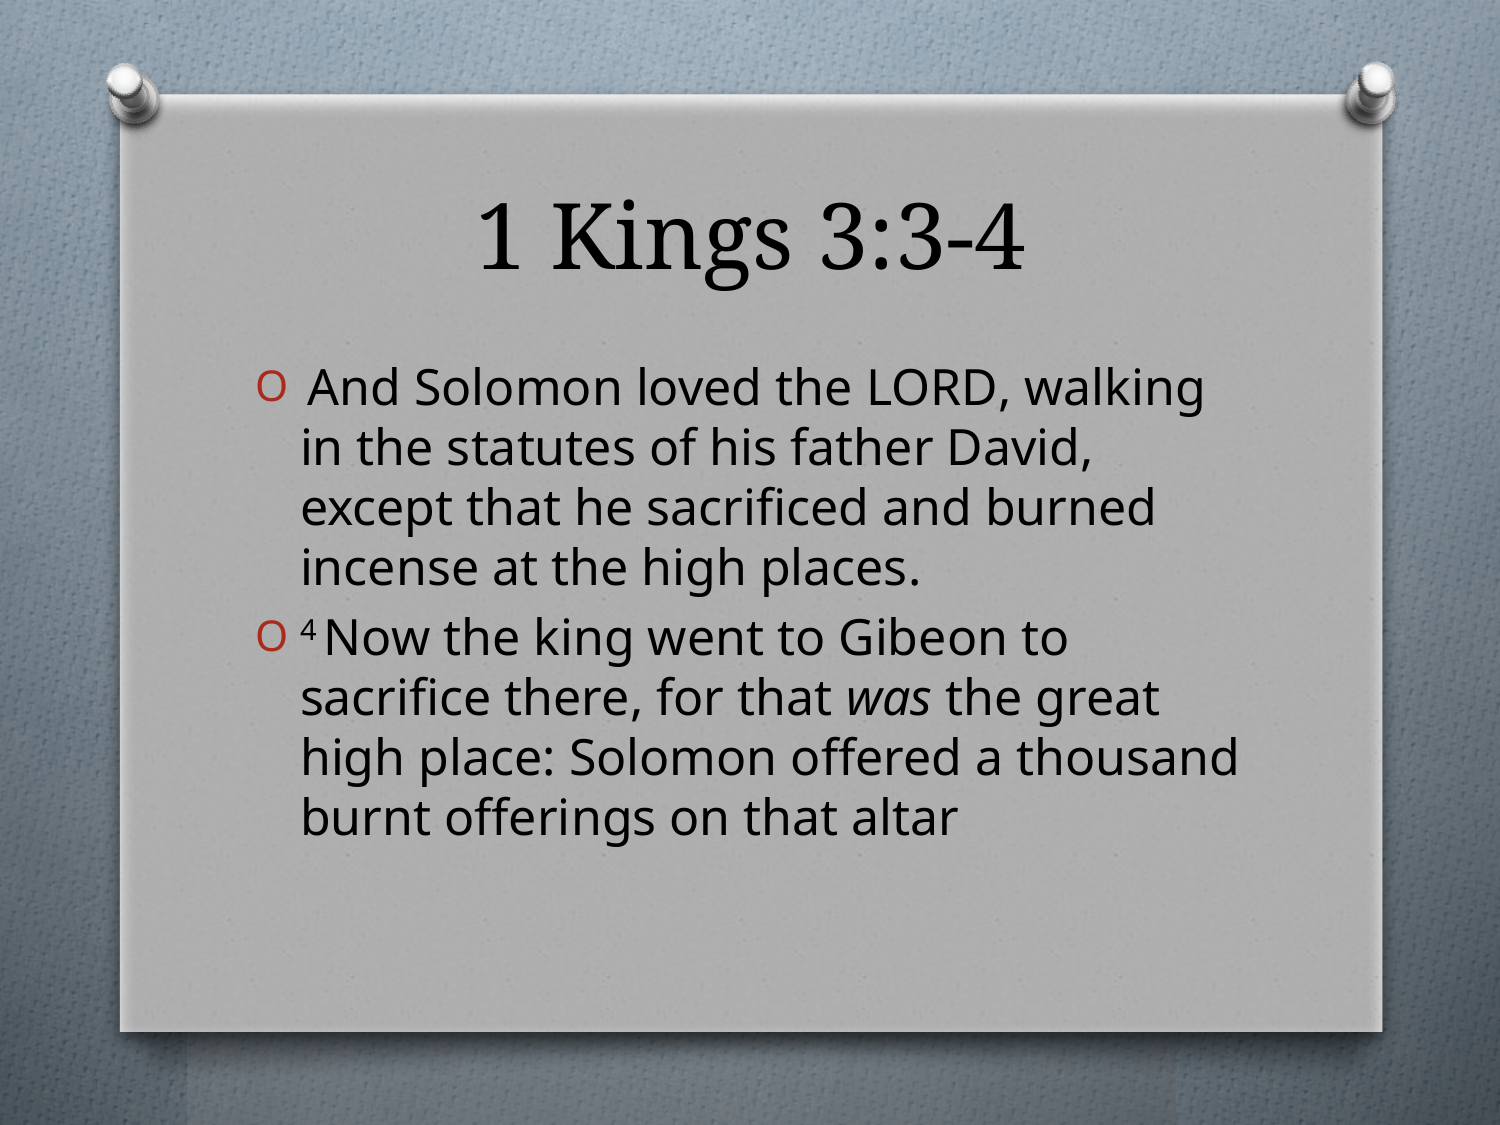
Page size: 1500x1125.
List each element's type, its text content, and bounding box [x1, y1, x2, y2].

picture [75, 29, 198, 153]
title 1 Kings 3:3-4 [179, 134, 1323, 332]
picture [1317, 35, 1439, 156]
list And Solomon loved the Lord, walking in the statutes of his father David, except that he sacrificed and burned incense at the high places. 4 Now the king went to Gibeon to sacrifice there, for that was the great high place: Solomon offered a thousand burnt offerings on that altar [240, 347, 1257, 939]
